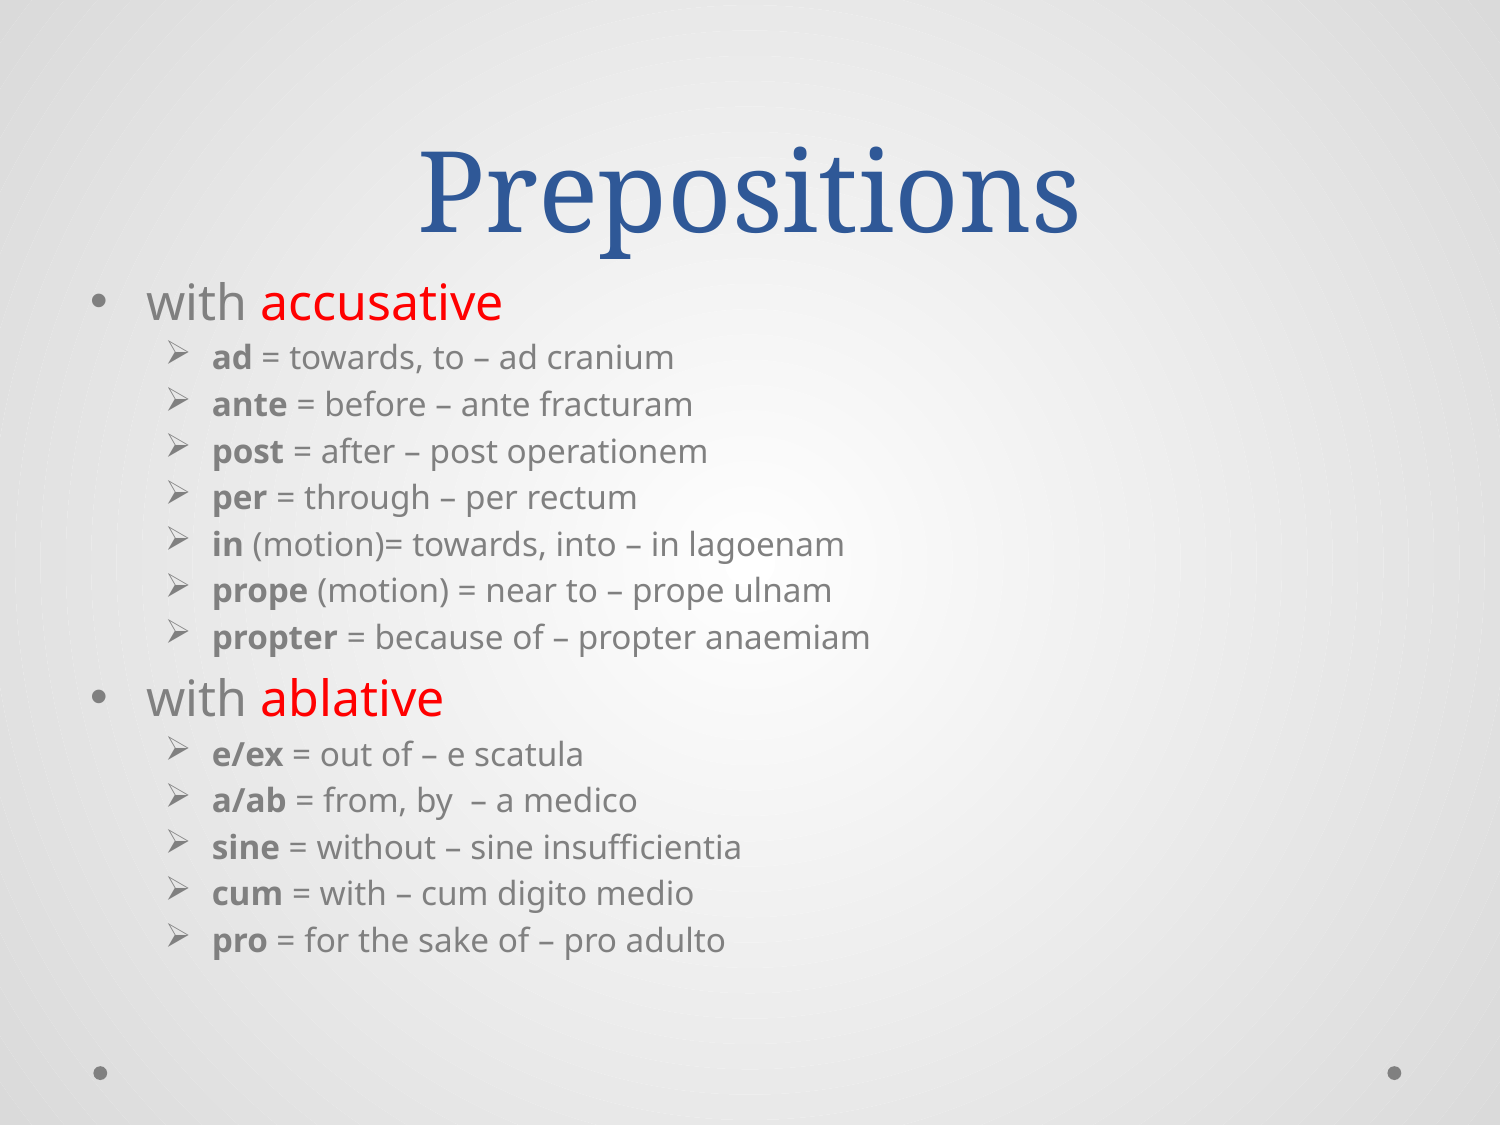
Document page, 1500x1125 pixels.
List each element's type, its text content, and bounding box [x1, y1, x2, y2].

title Prepositions [75, 0, 1425, 262]
list with accusative ad = towards, to – ad cranium ante = before – ante fracturam post = after – post operationem per = through – per rectum in (motion)= towards, into – in lagoenam prope (motion) = near to – prope ulnam propter = because of – propter anaemiam with ablative e/ex = out of – e scatula a/ab = from, by – a medico sine = without – sine insufficientia cum = with – cum digito medio pro = for the sake of – pro adulto [75, 262, 1425, 1005]
